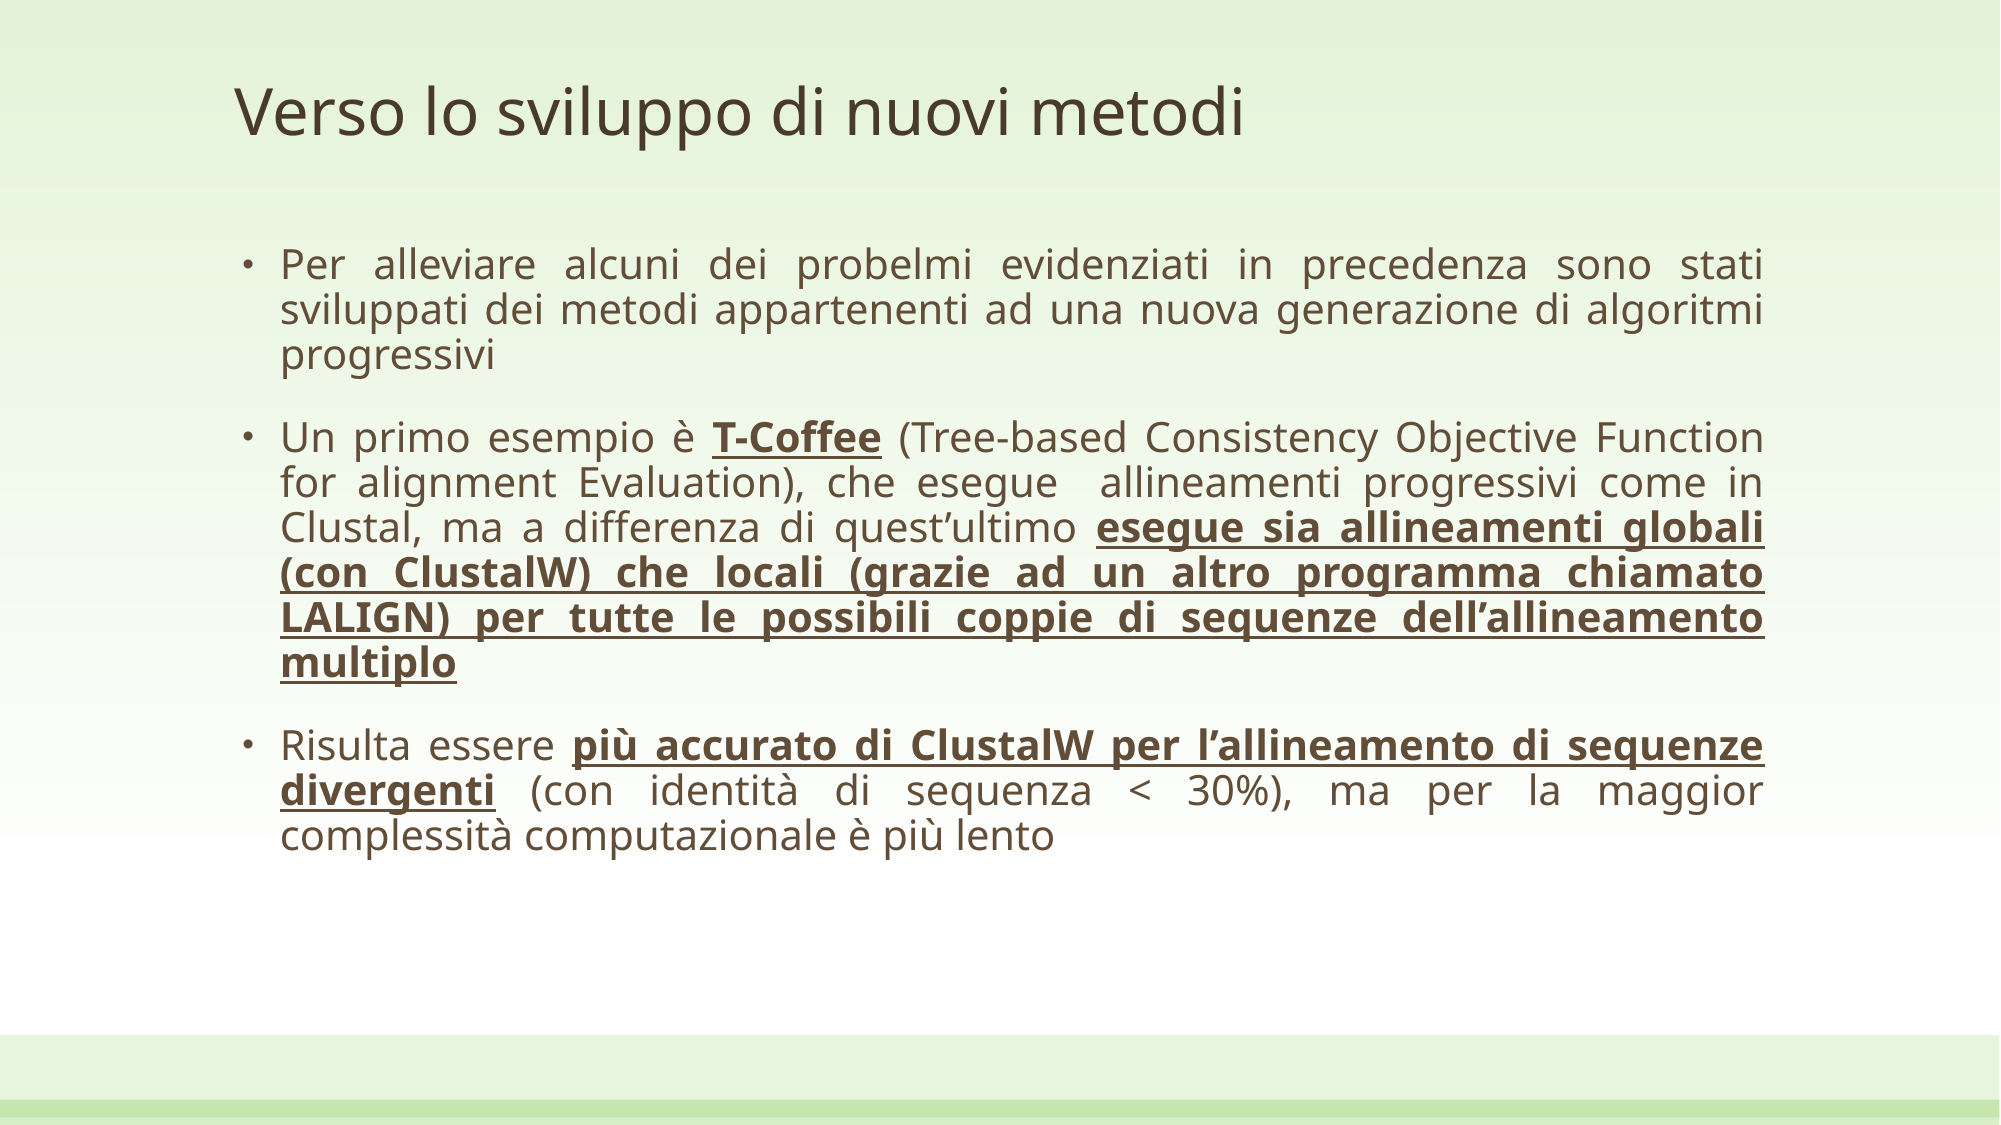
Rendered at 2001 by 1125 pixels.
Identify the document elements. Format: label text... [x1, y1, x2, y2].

list Per alleviare alcuni dei probelmi evidenziati in precedenza sono stati sviluppati dei metodi appartenenti ad una nuova generazione di algoritmi progressivi Un primo esempio è T-Coffee (Tree-based Consistency Objective Function for alignment Evaluation), che esegue allineamenti progressivi come in Clustal, ma a differenza di quest’ultimo esegue sia allineamenti globali (con ClustalW) che locali (grazie ad un altro programma chiamato LALIGN) per tutte le possibili coppie di sequenze dell’allineamento multiplo Risulta essere più accurato di ClustalW per l’allineamento di sequenze divergenti (con identità di sequenza < 30%), ma per la maggior complessità computazionale è più lento [219, 236, 1780, 1029]
title Verso lo sviluppo di nuovi metodi [219, 71, 1780, 158]
